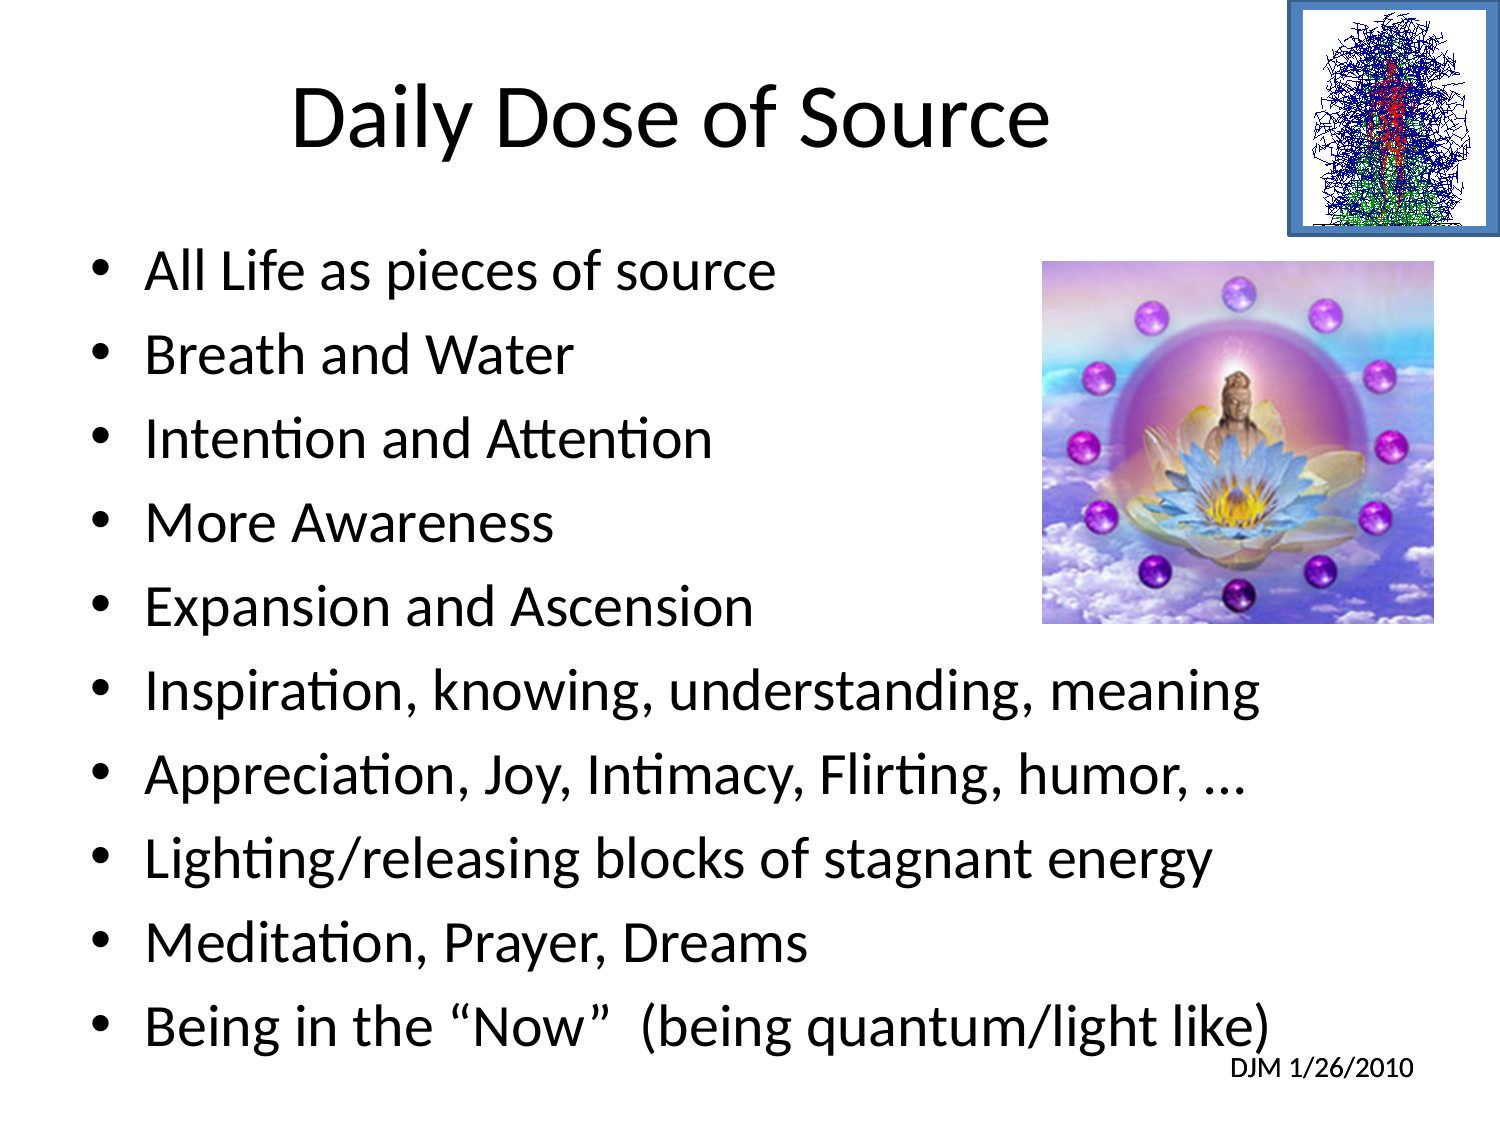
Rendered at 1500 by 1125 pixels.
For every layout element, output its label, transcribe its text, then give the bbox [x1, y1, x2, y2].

list All Life as pieces of source Breath and Water Intention and Attention More Awareness Expansion and Ascension Inspiration, knowing, understanding, meaning Appreciation, Joy, Intimacy, Flirting, humor, … Lighting/releasing blocks of stagnant energy Meditation, Prayer, Dreams Being in the “Now” (being quantum/light like) [75, 222, 1425, 1070]
picture [1041, 261, 1434, 625]
picture [1302, 10, 1486, 226]
title Daily Dose of Source [75, 45, 1269, 177]
